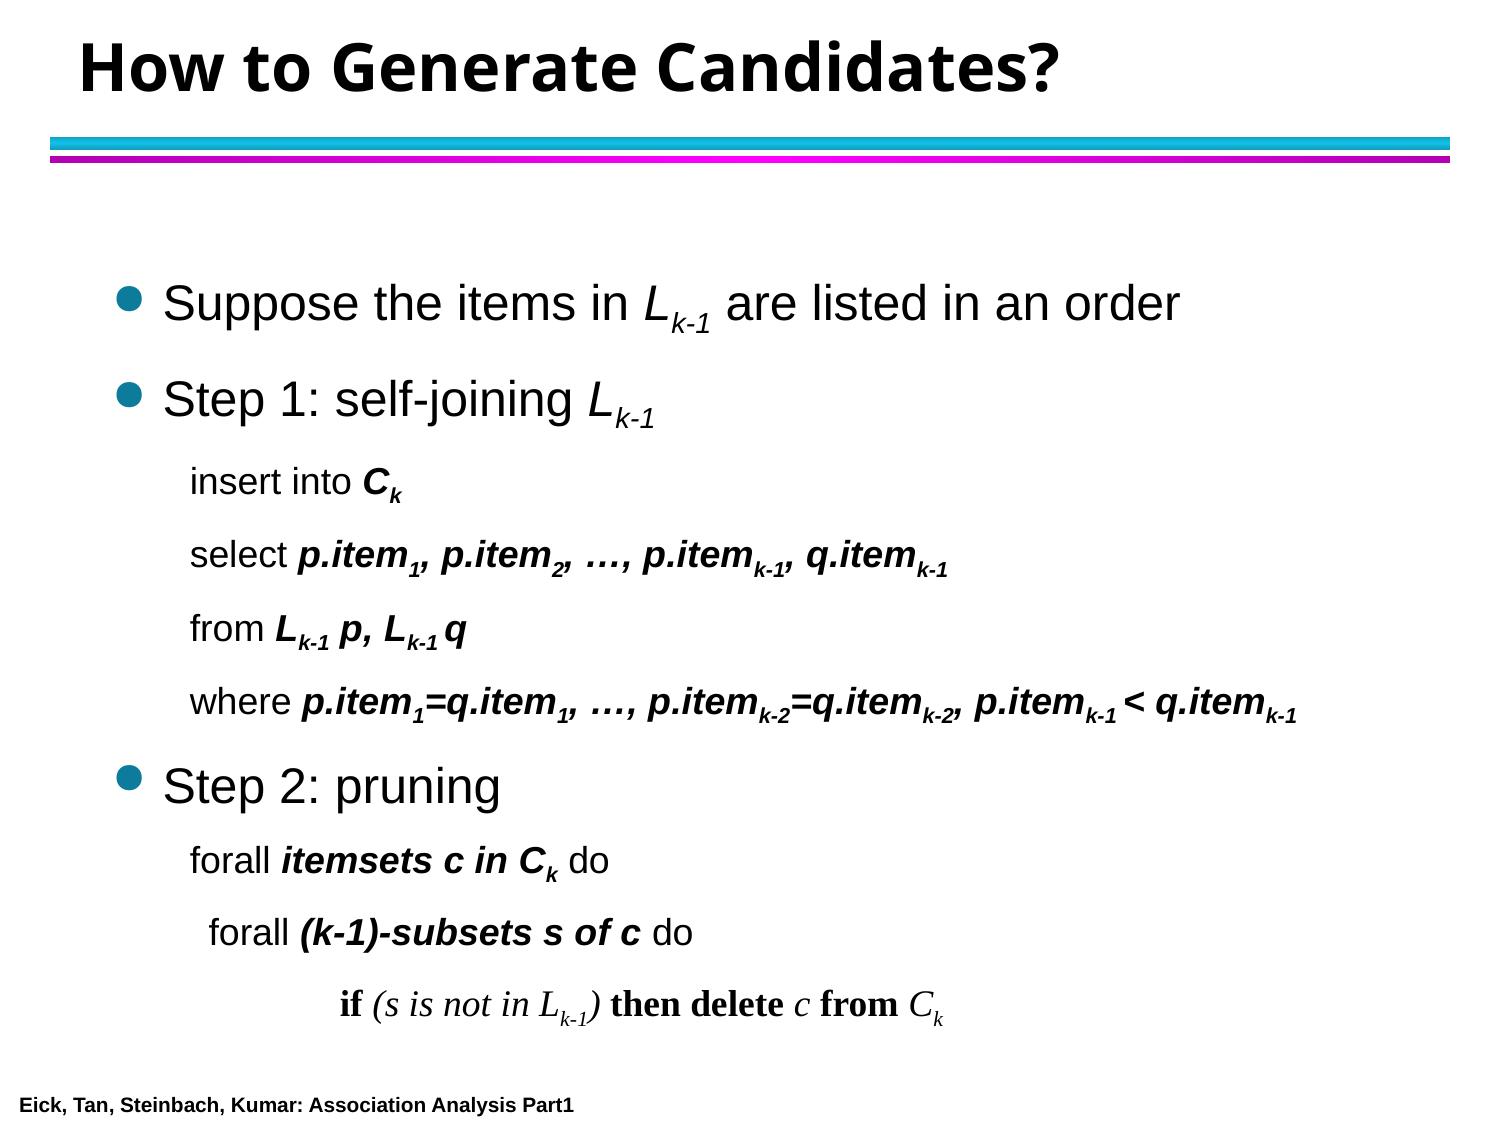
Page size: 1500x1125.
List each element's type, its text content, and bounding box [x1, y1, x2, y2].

list Suppose the items in Lk-1 are listed in an order Step 1: self-joining Lk-1 insert into Ck select p.item1, p.item2, …, p.itemk-1, q.itemk-1 from Lk-1 p, Lk-1 q where p.item1=q.item1, …, p.itemk-2=q.itemk-2, p.itemk-1 < q.itemk-1 Step 2: pruning forall itemsets c in Ck do forall (k-1)-subsets s of c do if (s is not in Lk-1) then delete c from Ck [99, 249, 1450, 1050]
title How to Generate Candidates? [62, 24, 1421, 113]
